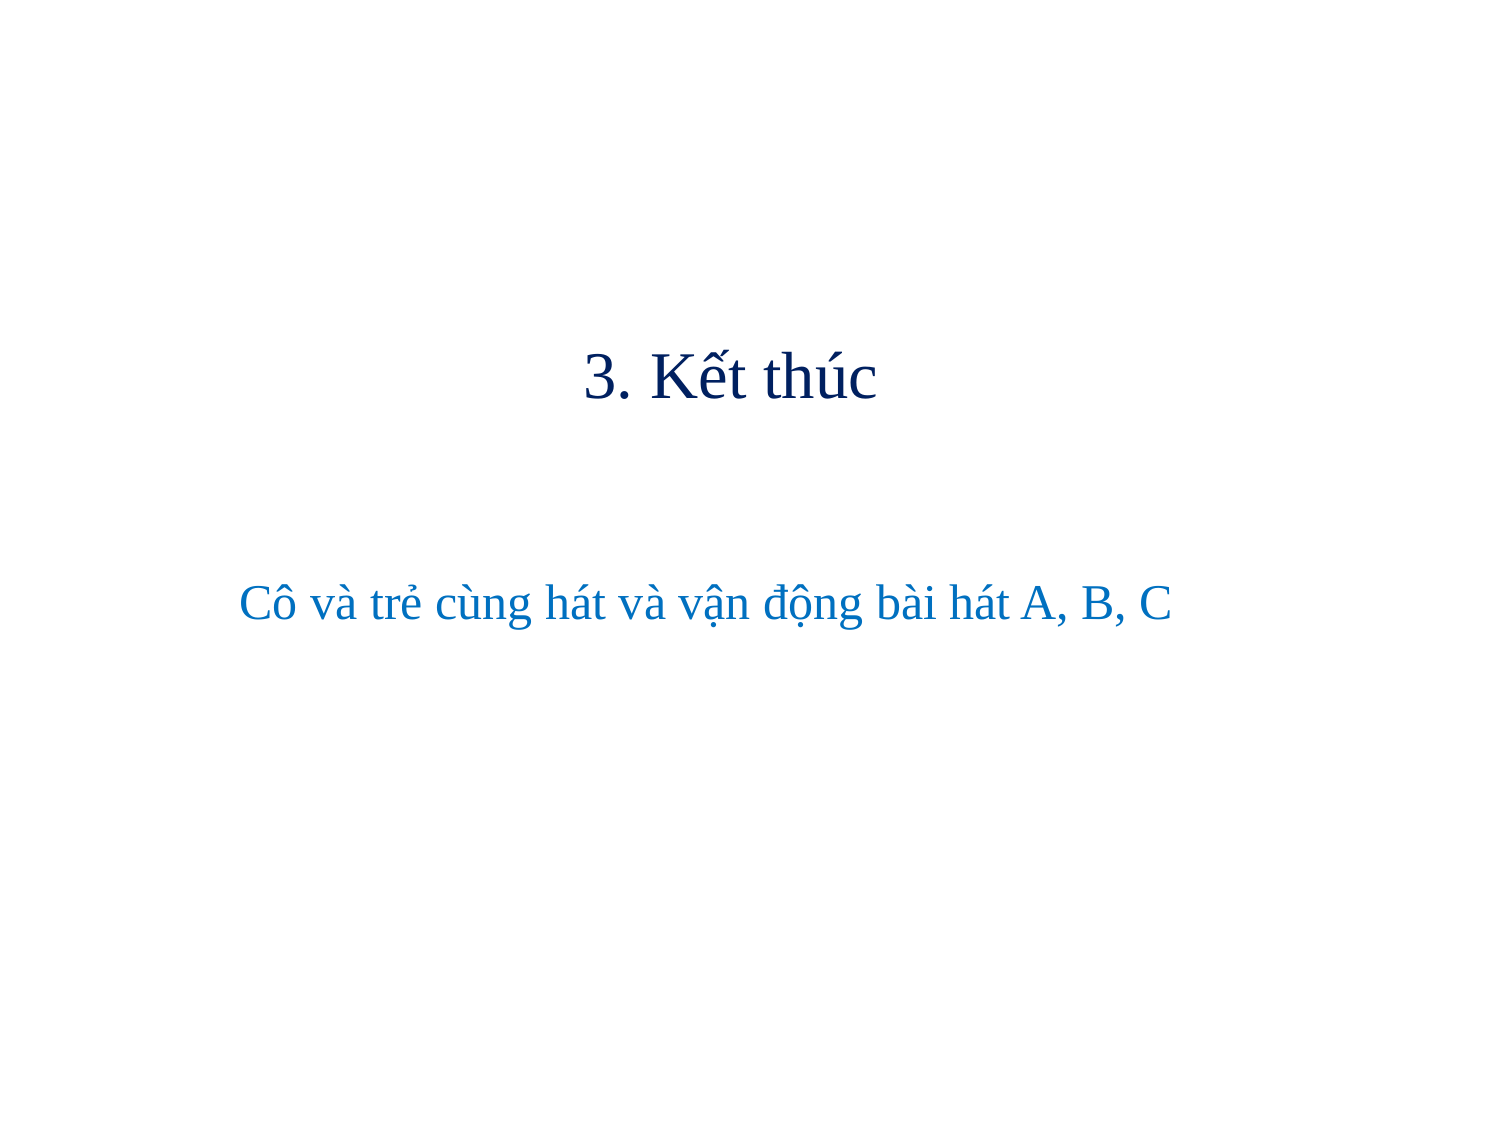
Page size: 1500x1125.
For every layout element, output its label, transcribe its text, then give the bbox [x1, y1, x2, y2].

text_box 3. Kết thúc [568, 324, 907, 420]
text_box Cô và trẻ cùng hát và vận động bài hát A, B, C [224, 562, 1213, 638]
